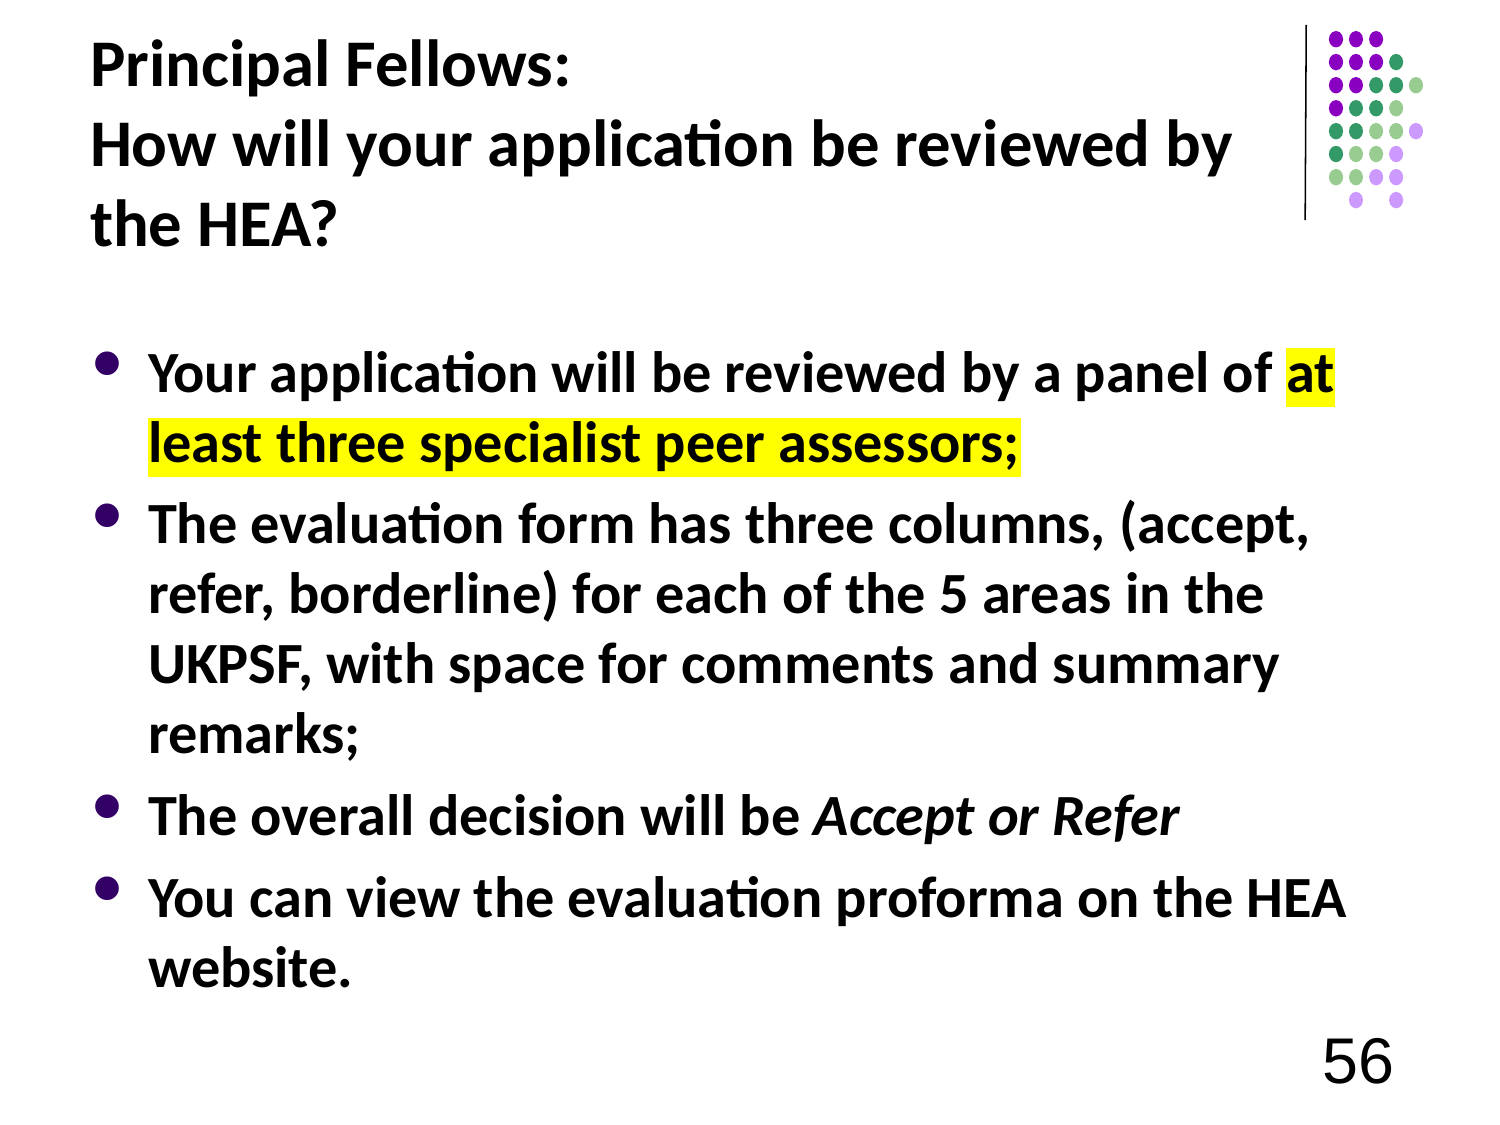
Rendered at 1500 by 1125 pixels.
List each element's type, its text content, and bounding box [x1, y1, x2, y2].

list Your application will be reviewed by a panel of at least three specialist peer assessors; The evaluation form has three columns, (accept, refer, borderline) for each of the 5 areas in the UKPSF, with space for comments and summary remarks; The overall decision will be Accept or Refer You can view the evaluation proforma on the HEA website. [76, 326, 1428, 1018]
title Principal Fellows: How will your application be reviewed by the HEA? [74, 19, 1313, 268]
